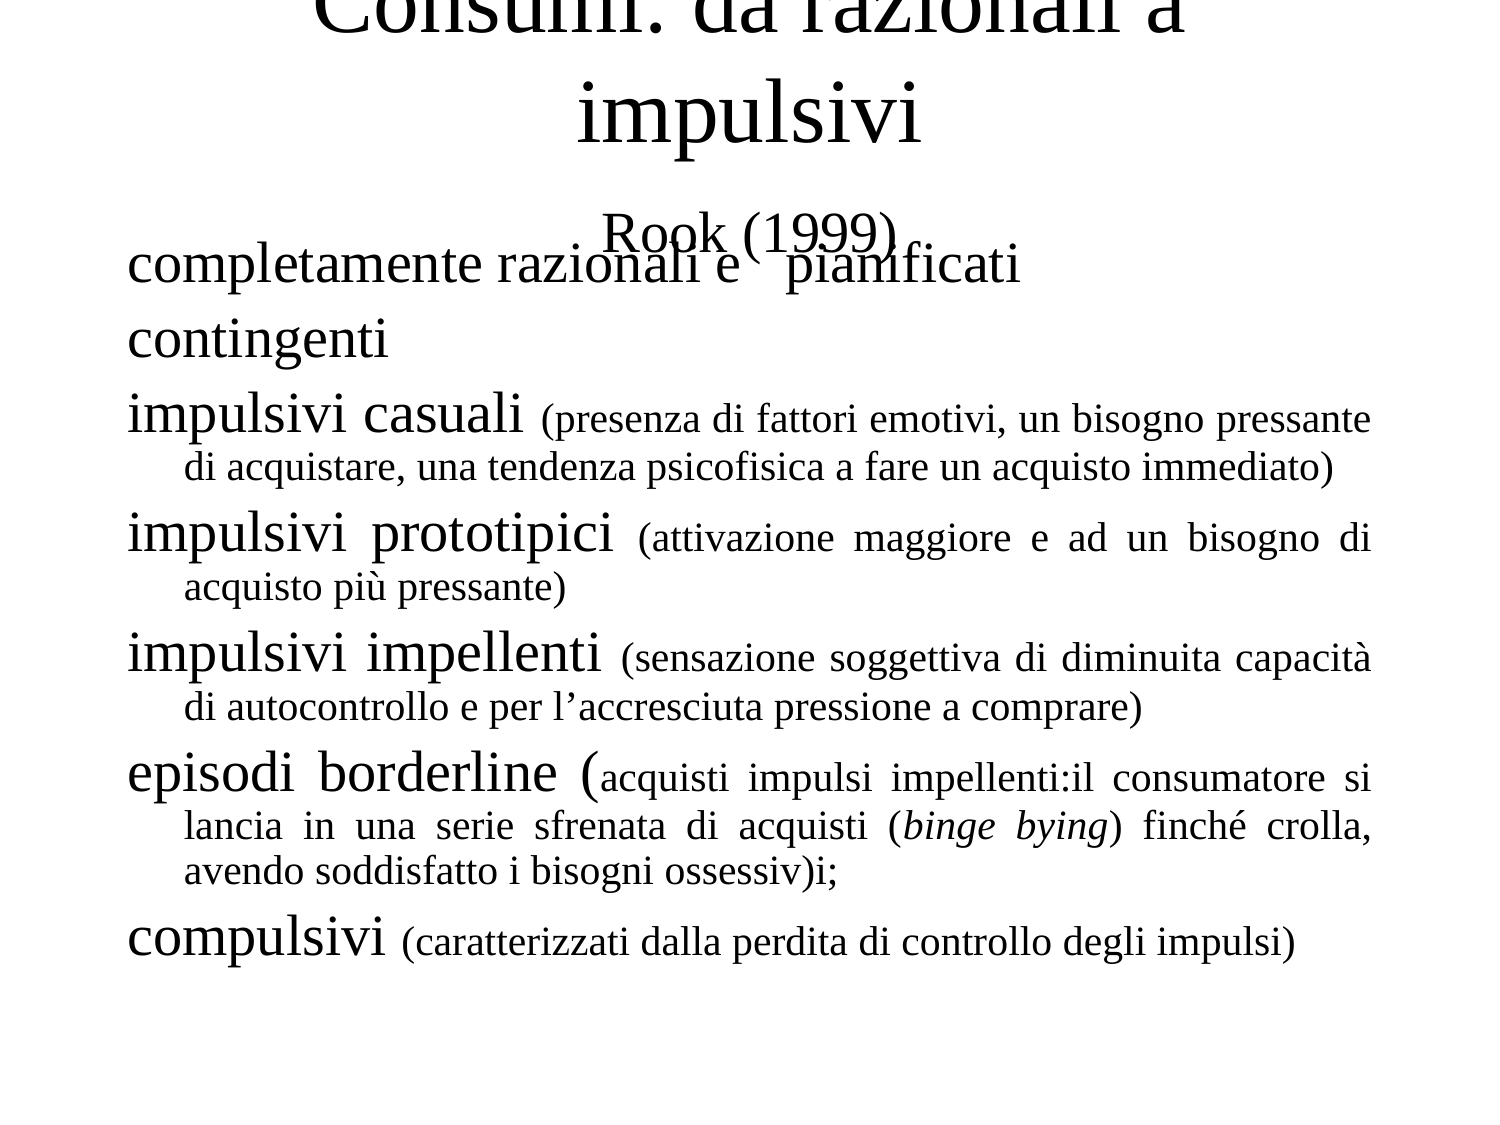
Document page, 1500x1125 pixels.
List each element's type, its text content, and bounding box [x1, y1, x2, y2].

title Consumi: da razionali a impulsivi Rook (1999) [112, 12, 1388, 201]
list completamente razionali e pianificati contingenti impulsivi casuali (presenza di fattori emotivi, un bisogno pressante di acquistare, una tendenza psicofisica a fare un acquisto immediato) impulsivi prototipici (attivazione maggiore e ad un bisogno di acquisto più pressante) impulsivi impellenti (sensazione soggettiva di diminuita capacità di autocontrollo e per l’accresciuta pressione a comprare) episodi borderline (acquisti impulsi impellenti:il consumatore si lancia in una serie sfrenata di acquisti (binge bying) finché crolla, avendo soddisfatto i bisogni ossessiv)i; compulsivi (caratterizzati dalla perdita di controllo degli impulsi) [112, 224, 1388, 1001]
